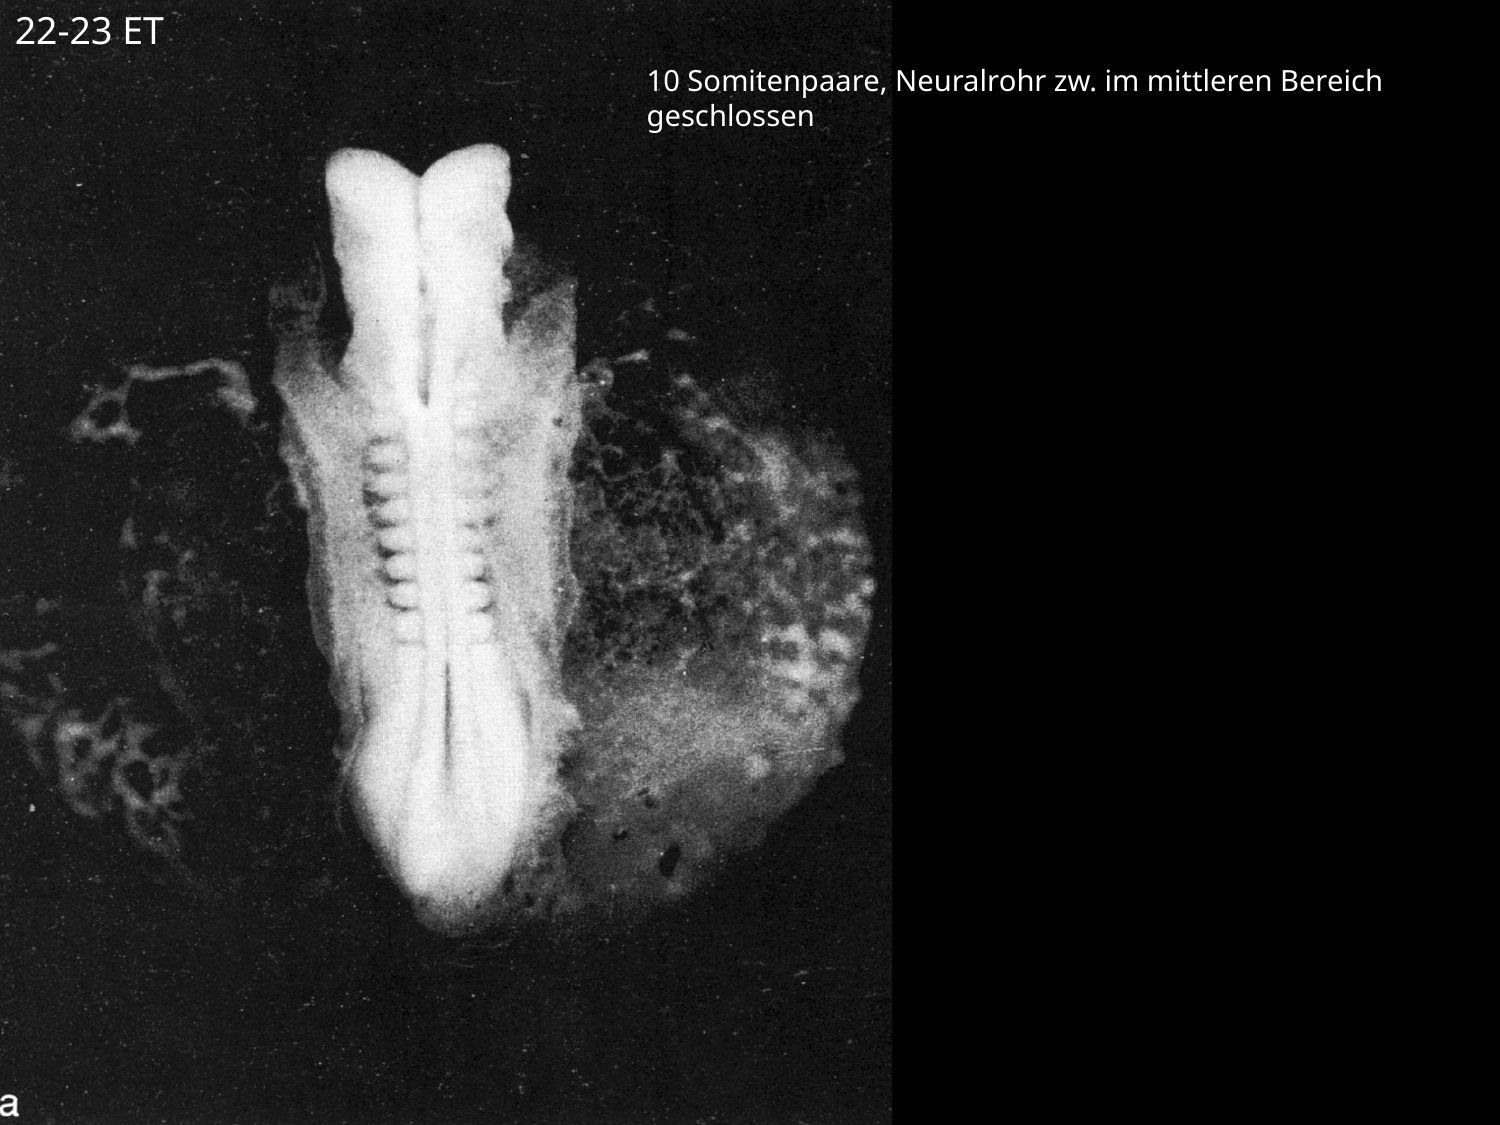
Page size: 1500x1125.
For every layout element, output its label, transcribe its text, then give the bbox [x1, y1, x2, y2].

picture [0, 0, 892, 1125]
text_box 10 Somitenpaare, Neuralrohr zw. im mittleren Bereich geschlossen [896, 54, 1424, 140]
